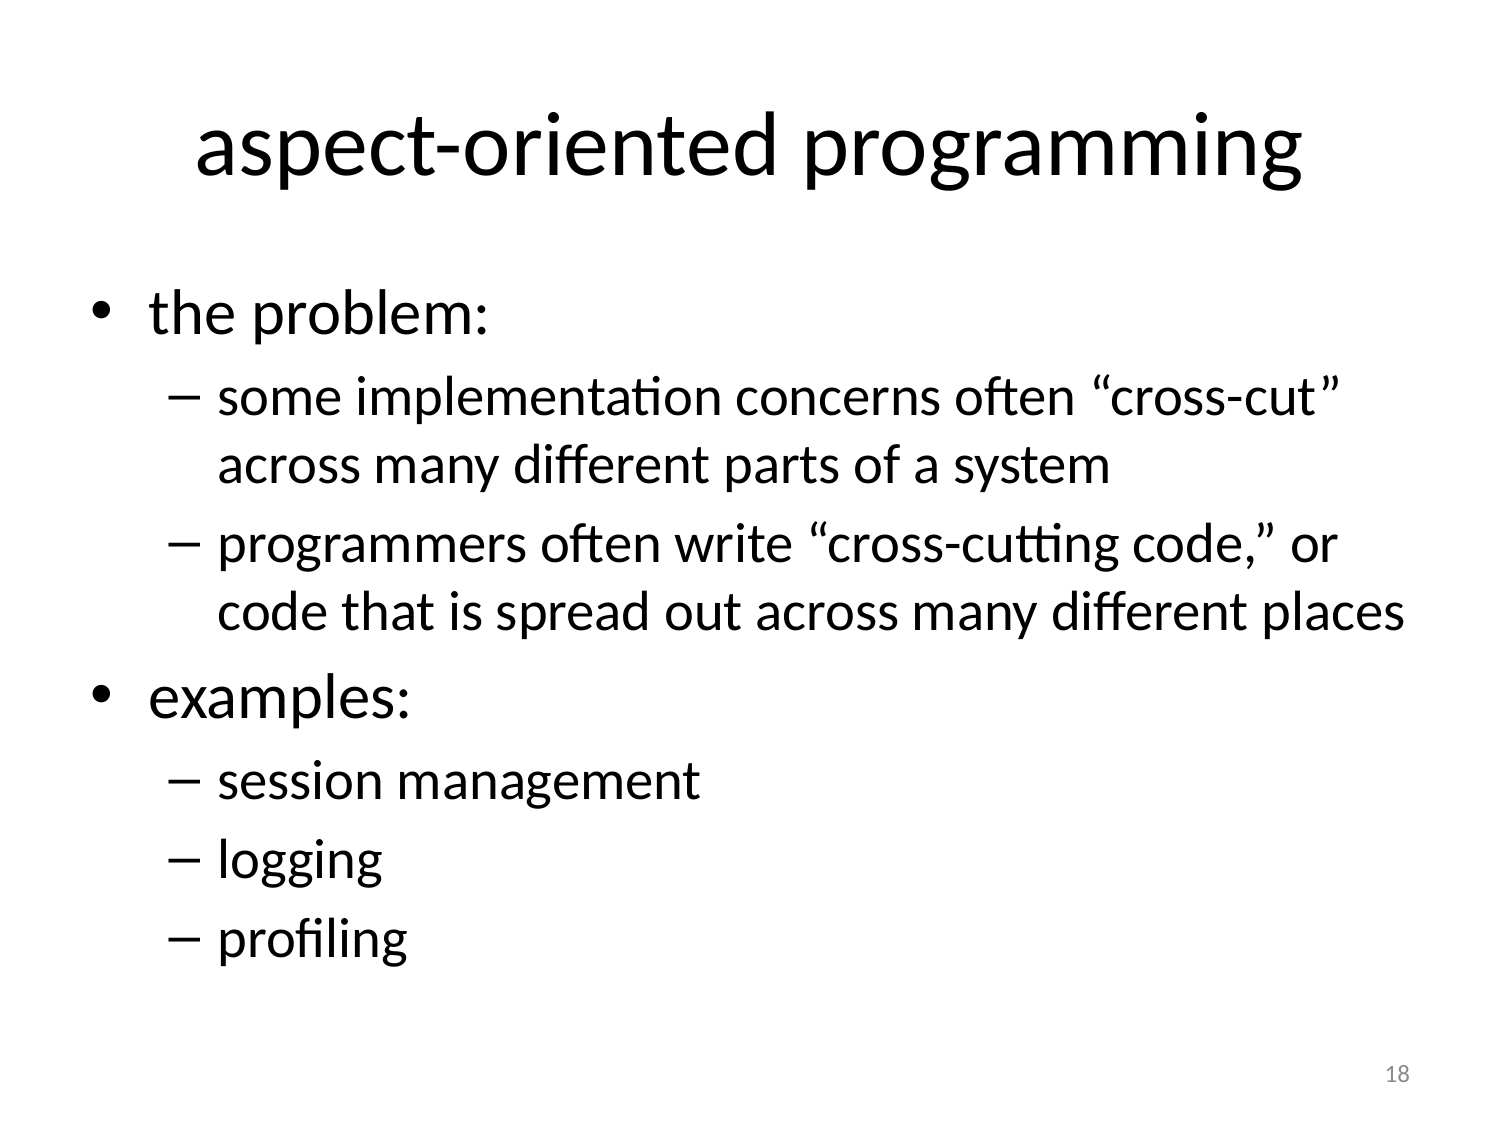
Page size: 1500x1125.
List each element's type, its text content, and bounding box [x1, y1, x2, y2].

title aspect-oriented programming [75, 45, 1425, 233]
list the problem: some implementation concerns often “cross-cut” across many different parts of a system programmers often write “cross-cutting code,” or code that is spread out across many different places examples: session management logging profiling [75, 262, 1425, 1005]
slide_number 18 [1074, 1042, 1425, 1103]
